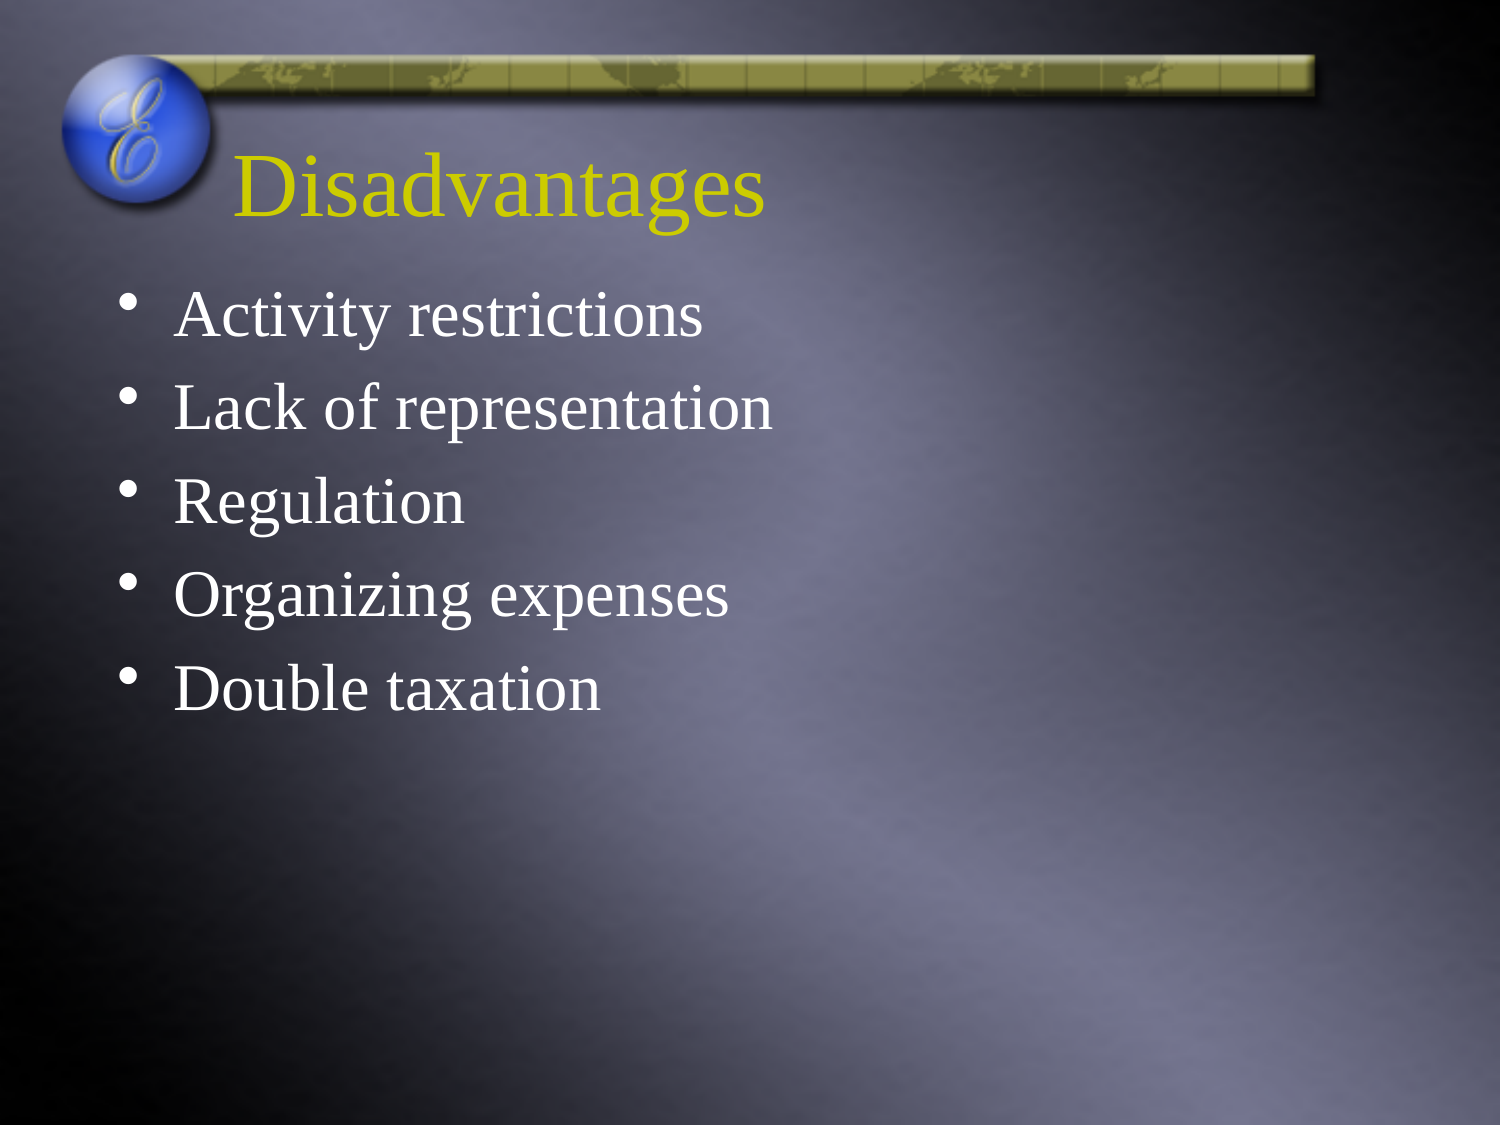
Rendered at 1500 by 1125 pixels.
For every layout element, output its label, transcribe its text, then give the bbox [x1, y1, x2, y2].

picture [0, 0, 1500, 1125]
list Activity restrictions Lack of representation Regulation Organizing expenses Double taxation [101, 262, 1426, 1006]
title Disadvantages [217, 85, 1426, 262]
